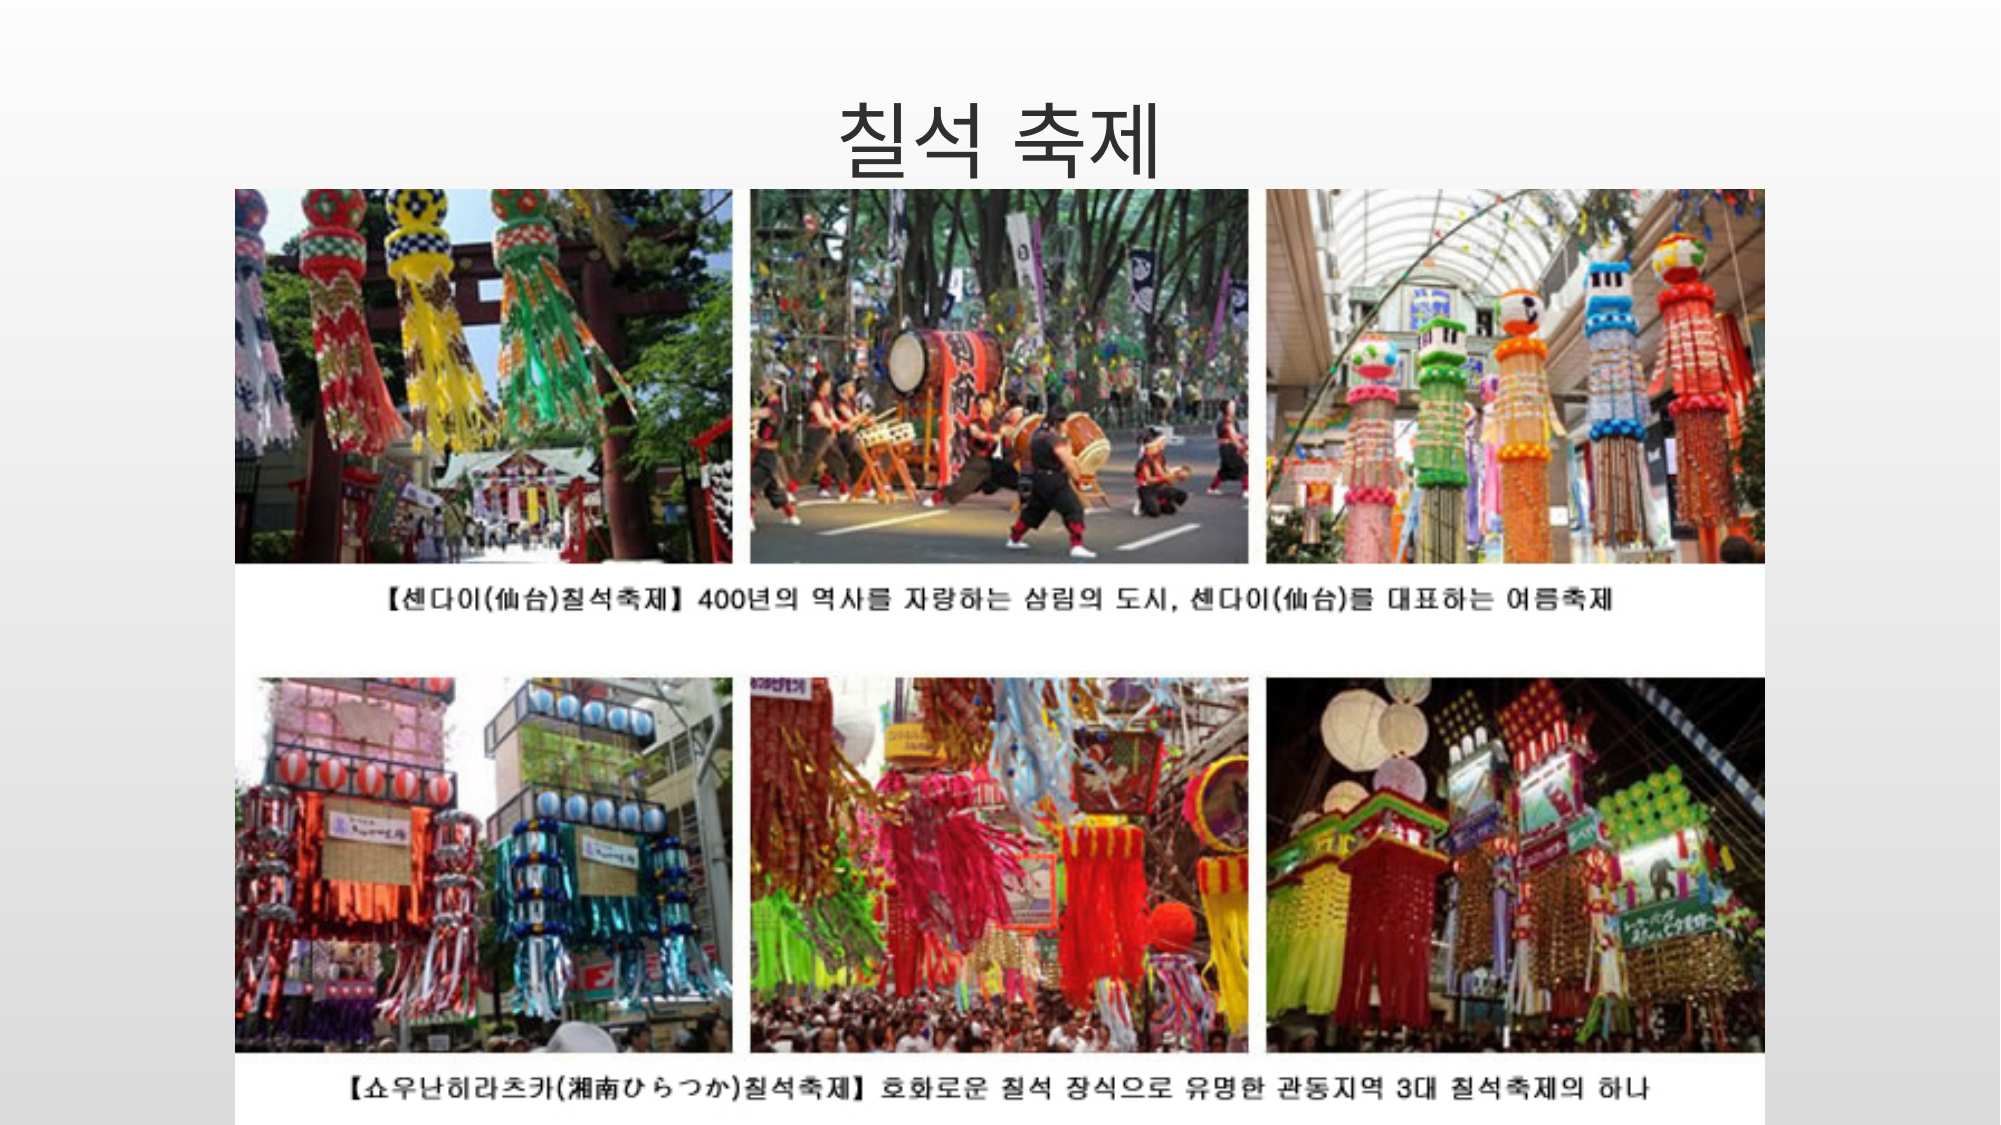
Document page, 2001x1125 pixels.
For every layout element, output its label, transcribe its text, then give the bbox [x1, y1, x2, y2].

title 칠석 축제 [99, 45, 1900, 233]
picture [235, 189, 1765, 1125]
